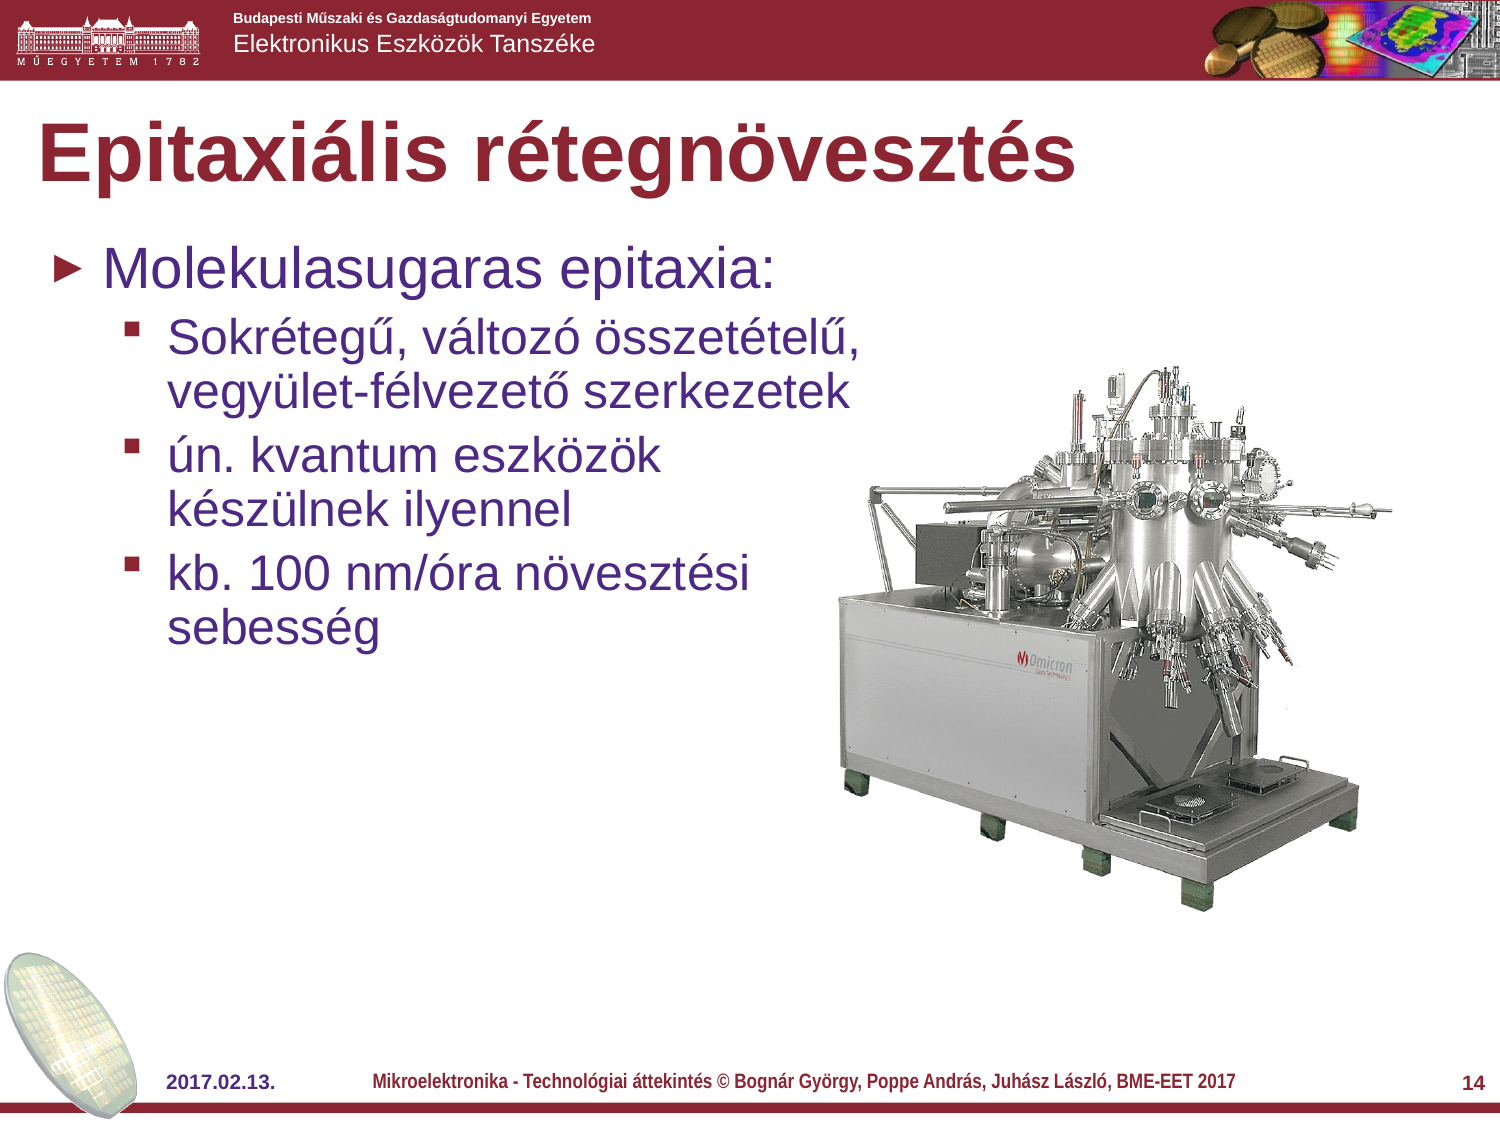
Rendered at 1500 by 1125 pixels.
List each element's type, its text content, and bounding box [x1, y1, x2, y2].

picture [1193, 1, 1500, 78]
list Molekulasugaras epitaxia: Sokrétegű, változó összetételű, vegyület-félvezető szerkezetek ún. kvantum eszközök készülnek ilyennel kb. 100 nm/óra növesztési sebesség [30, 230, 976, 1047]
title Epitaxiális rétegnövesztés [22, 75, 1474, 221]
slide_number 14 [1374, 1061, 1500, 1106]
footer Mikroelektronika - Technológiai áttekintés © Bognár György, Poppe András, Juhász László, BME-EET 2017 [357, 1060, 1346, 1109]
picture [703, 364, 1500, 913]
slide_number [151, 1060, 351, 1101]
picture [0, 942, 140, 1125]
